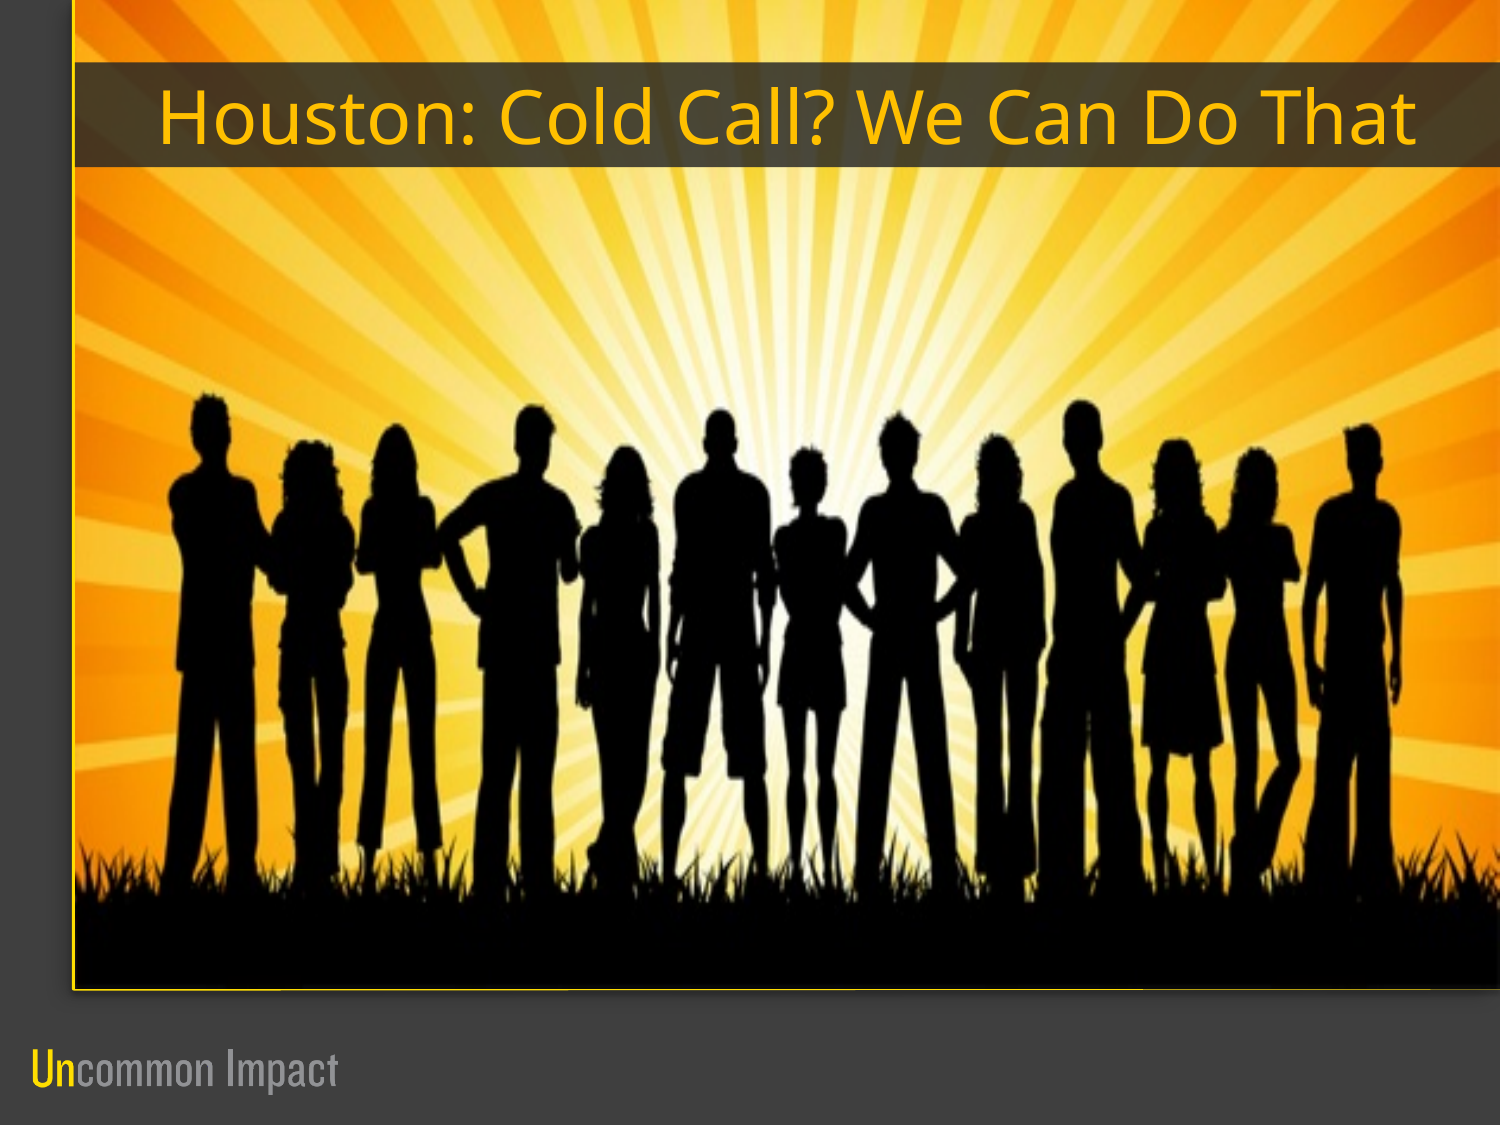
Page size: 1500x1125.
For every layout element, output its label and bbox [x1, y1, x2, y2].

picture [74, 0, 1500, 989]
picture [32, 1049, 338, 1095]
